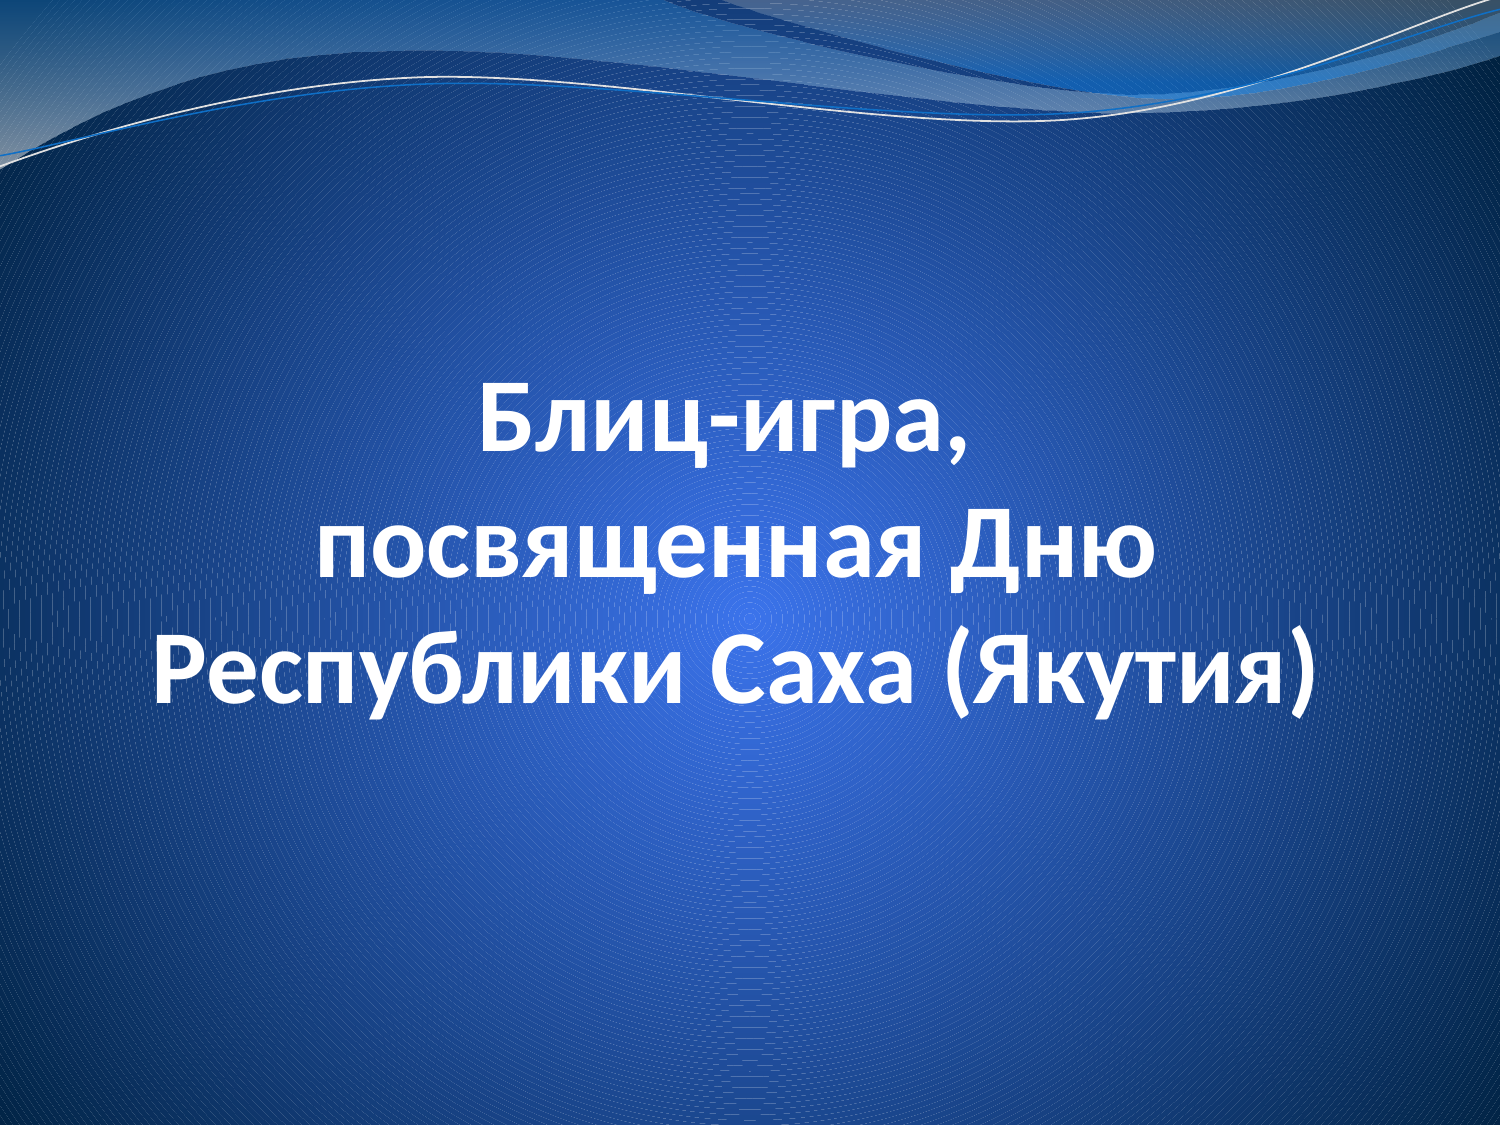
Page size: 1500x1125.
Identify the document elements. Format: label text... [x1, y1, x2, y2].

title Блиц-игра, посвященная Дню Республики Саха (Якутия) [93, 339, 1382, 725]
